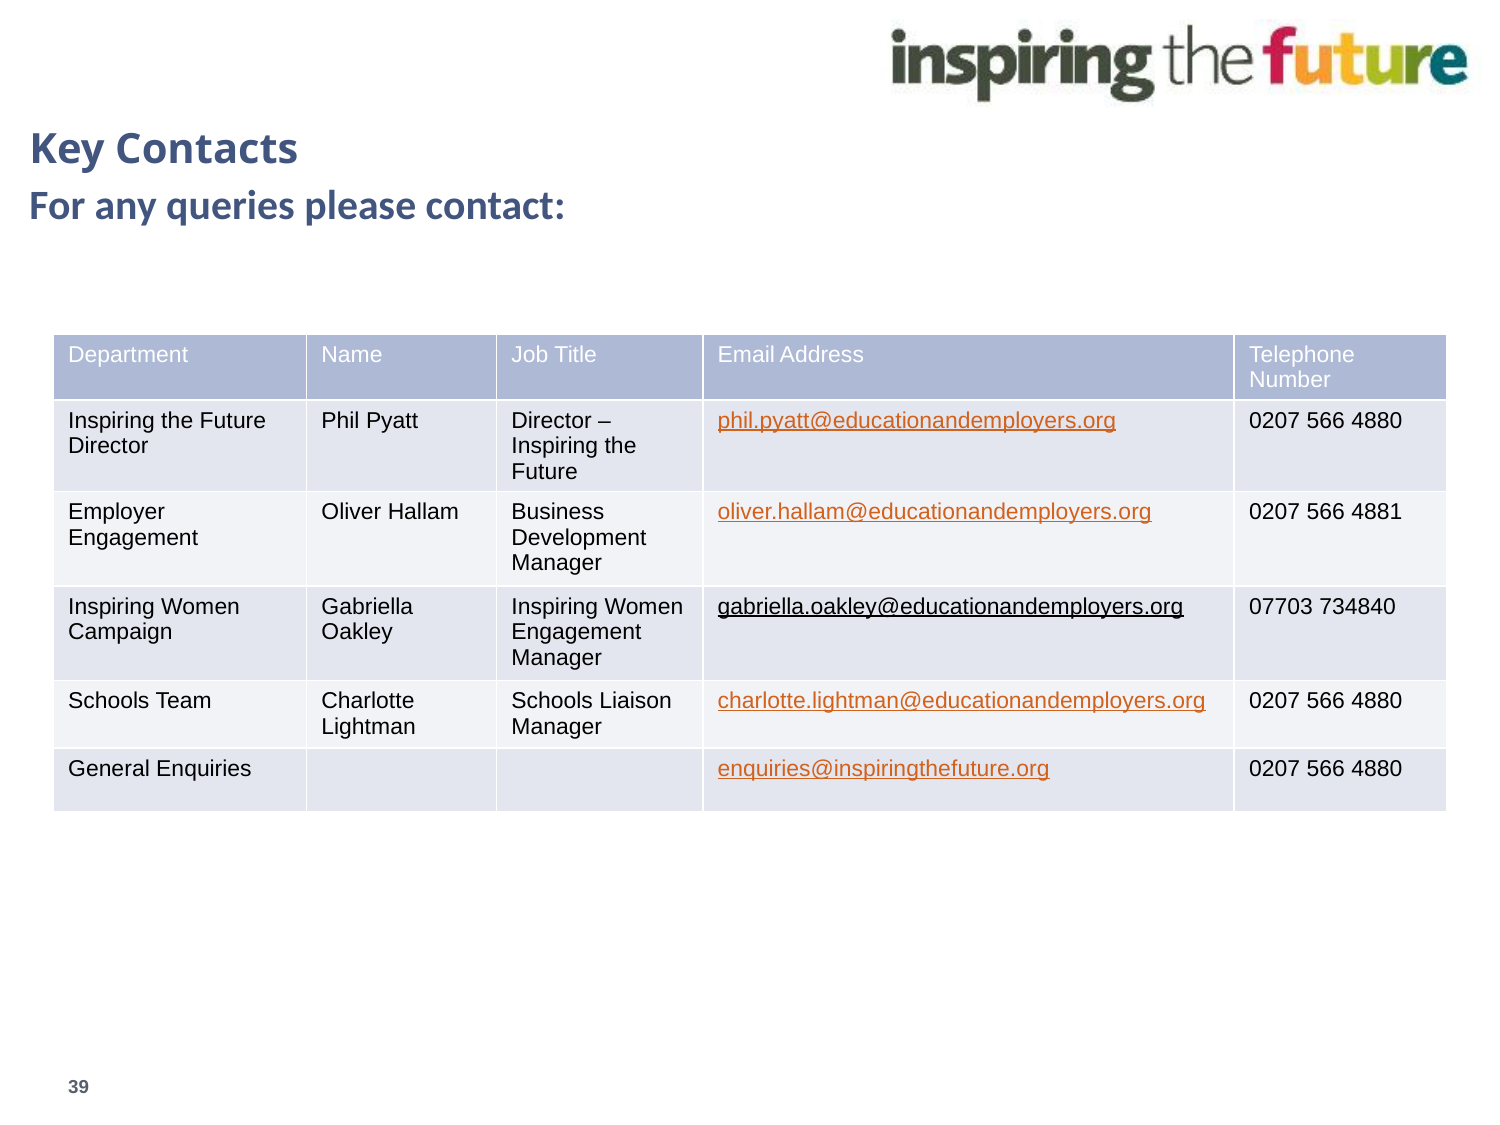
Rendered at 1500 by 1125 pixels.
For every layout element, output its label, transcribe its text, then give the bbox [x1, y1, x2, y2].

table_cell Inspiring Women Campaign [54, 587, 306, 680]
table_cell Employer Engagement [54, 492, 306, 585]
table_cell Schools Team [54, 681, 306, 747]
table_cell 0207 566 4881 [1235, 492, 1446, 585]
table_cell 0207 566 4880 [1235, 681, 1446, 747]
slide_number 39 [68, 1075, 115, 1099]
table_cell 07703 734840 [1235, 587, 1446, 680]
table_cell 0207 566 4880 [1235, 749, 1446, 811]
table_cell Director – Inspiring the Future [497, 401, 702, 491]
table_header Job Title [497, 335, 702, 399]
table_cell Charlotte Lightman [307, 681, 496, 747]
table_cell [497, 749, 702, 811]
table_cell Business Development Manager [497, 492, 702, 585]
list Key Contacts For any queries please contact: [29, 20, 1411, 281]
table_cell phil.pyatt@educationandemployers.org [704, 401, 1233, 491]
table_cell Oliver Hallam [307, 492, 496, 585]
table_cell General Enquiries [54, 749, 306, 811]
table_cell Gabriella Oakley [307, 587, 496, 680]
table_cell [307, 749, 496, 811]
table_cell Phil Pyatt [307, 401, 496, 491]
table_cell 0207 566 4880 [1235, 401, 1446, 491]
table_header Department [54, 335, 306, 399]
table_cell charlotte.lightman@educationandemployers.org [704, 681, 1233, 747]
table_cell Schools Liaison Manager [497, 681, 702, 747]
table_header Telephone Number [1235, 335, 1446, 399]
table_cell Inspiring the Future Director [54, 401, 306, 491]
table_header Email Address [704, 335, 1233, 399]
table_cell enquiries@inspiringthefuture.org [704, 749, 1233, 811]
table_header Name [307, 335, 496, 399]
table_cell oliver.hallam@educationandemployers.org [704, 492, 1233, 585]
table_cell gabriella.oakley@educationandemployers.org [704, 587, 1233, 680]
picture [879, 18, 1481, 110]
table_cell Inspiring Women Engagement Manager [497, 587, 702, 680]
